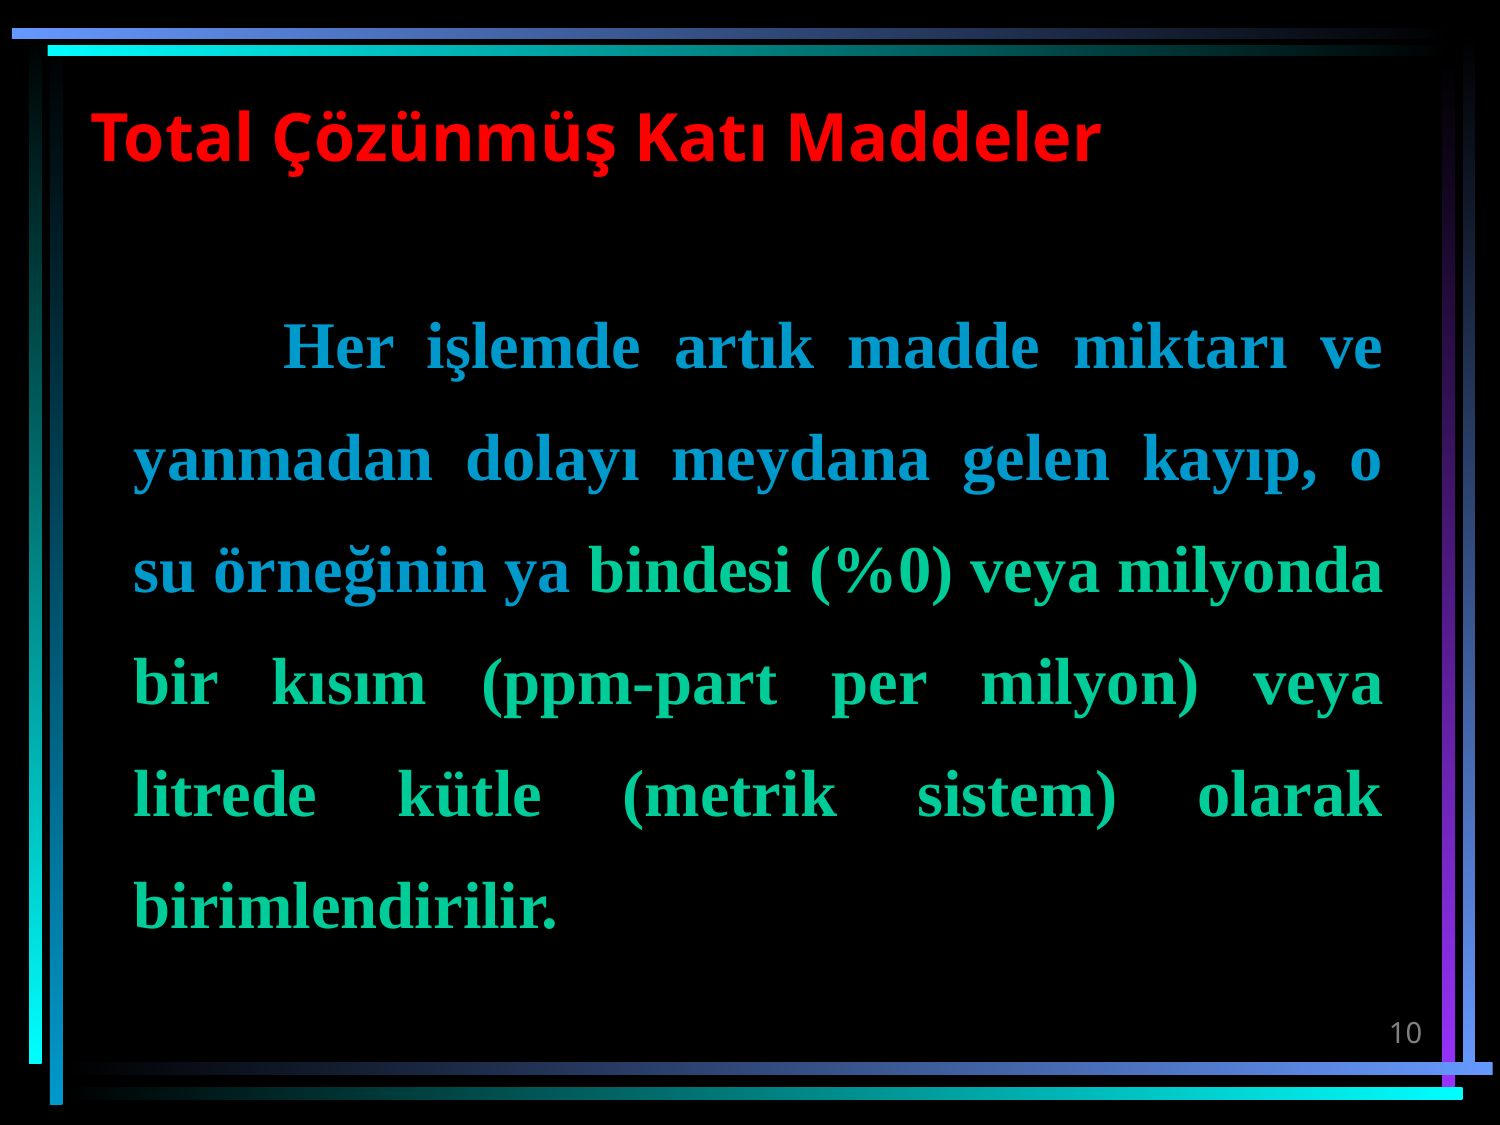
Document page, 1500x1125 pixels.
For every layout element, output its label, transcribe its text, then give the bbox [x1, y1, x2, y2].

slide_number 10 [1124, 986, 1438, 1062]
title Total Çözünmüş Katı Maddeler [75, 87, 1388, 225]
list Her işlemde artık madde miktarı ve yanmadan dolayı meydana gelen kayıp, o su örneğinin ya bindesi (%0) veya milyonda bir kısım (ppm-part per milyon) veya litrede kütle (metrik sistem) olarak birimlendirilir. [62, 262, 1400, 1025]
